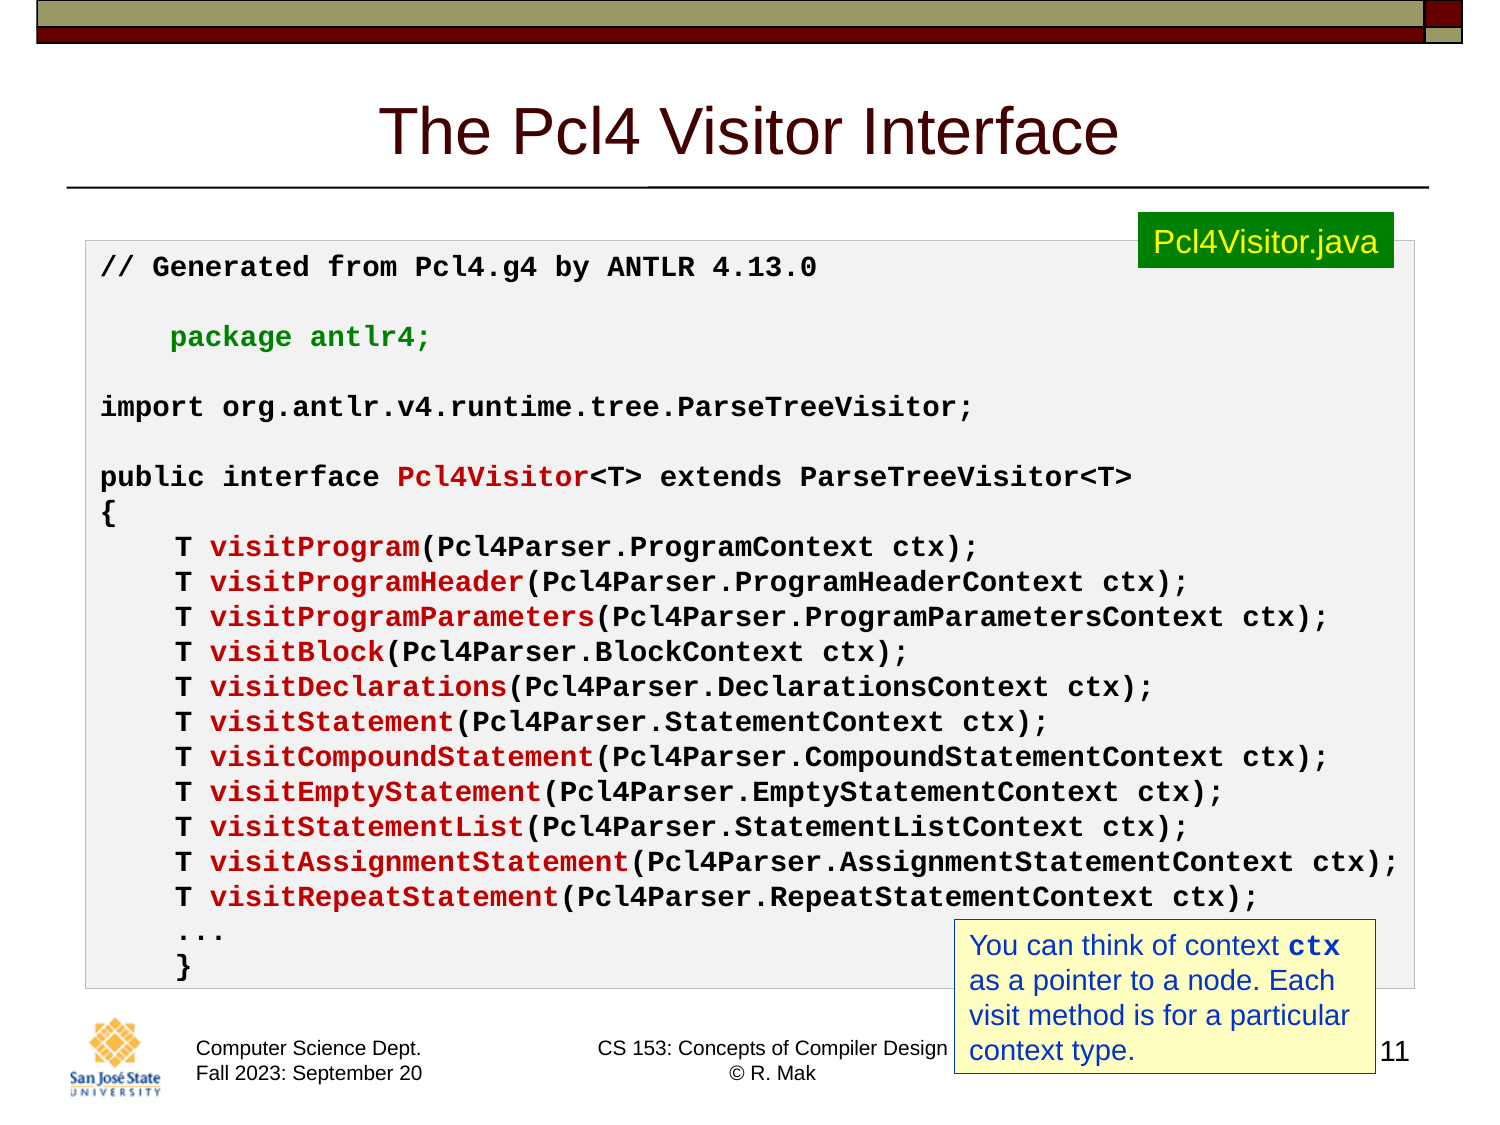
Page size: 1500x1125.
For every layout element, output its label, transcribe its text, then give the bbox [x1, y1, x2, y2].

slide_number 11 [1320, 1025, 1425, 1100]
text_box You can think of context ctx as a pointer to a node. Each visit method is for a particular context type. [954, 919, 1376, 1074]
text_box // Generated from Pcl4.g4 by ANTLR 4.13.0 package antlr4; import org.antlr.v4.runtime.tree.ParseTreeVisitor; public interface Pcl4Visitor<T> extends ParseTreeVisitor<T> { T visitProgram(Pcl4Parser.ProgramContext ctx); T visitProgramHeader(Pcl4Parser.ProgramHeaderContext ctx); T visitProgramParameters(Pcl4Parser.ProgramParametersContext ctx); T visitBlock(Pcl4Parser.BlockContext ctx); T visitDeclarations(Pcl4Parser.DeclarationsContext ctx); T visitStatement(Pcl4Parser.StatementContext ctx); T visitCompoundStatement(Pcl4Parser.CompoundStatementContext ctx); T visitEmptyStatement(Pcl4Parser.EmptyStatementContext ctx); T visitStatementList(Pcl4Parser.StatementListContext ctx); T visitAssignmentStatement(Pcl4Parser.AssignmentStatementContext ctx); T visitRepeatStatement(Pcl4Parser.RepeatStatementContext ctx); ... } [85, 240, 1415, 989]
picture [60, 1012, 166, 1112]
title The Pcl4 Visitor Interface [75, 67, 1425, 175]
text_box Pcl4Visitor.java [1138, 212, 1394, 268]
